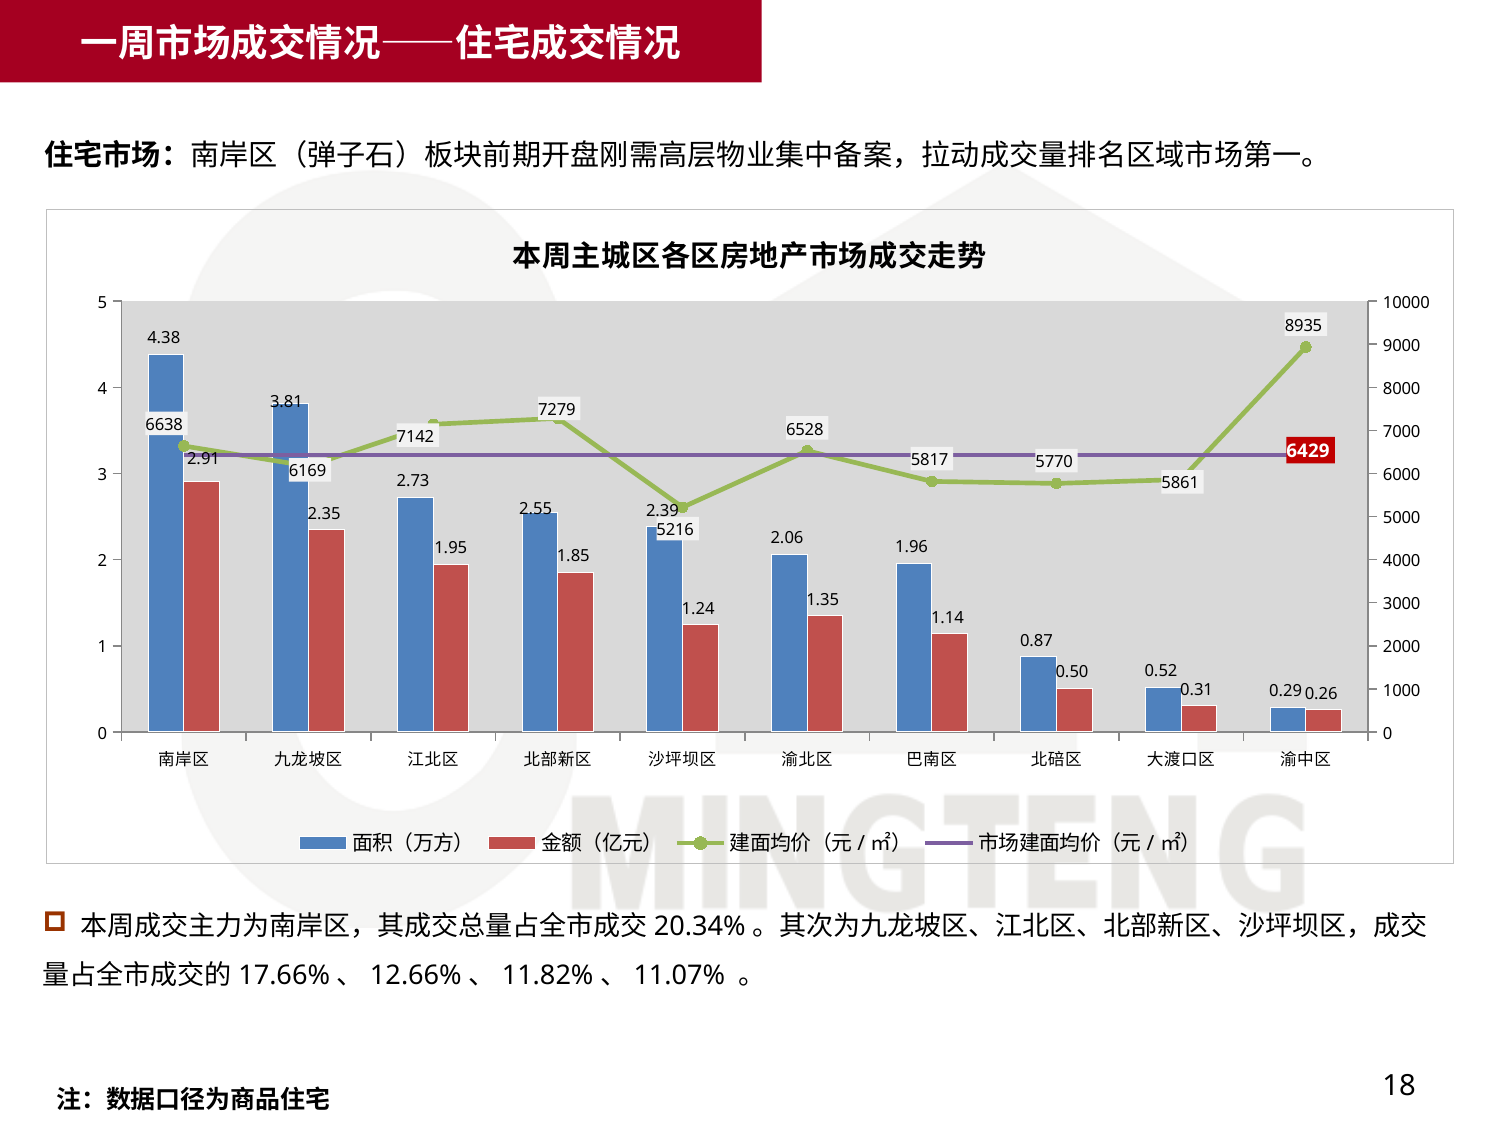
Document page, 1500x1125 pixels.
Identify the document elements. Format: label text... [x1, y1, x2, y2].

text_box 一周市场成交情况——住宅成交情况 [0, 0, 762, 83]
text_box 18 [1210, 1058, 1431, 1102]
chart [46, 209, 1454, 864]
text_box 注：数据口径为商品住宅 [41, 1076, 420, 1122]
text_box 本周成交主力为南岸区，其成交总量占全市成交20.34%。其次为九龙坡区、江北区、北部新区、沙坪坝区，成交量占全市成交的17.66%、12.66%、11.82%、11.07% 。 [28, 885, 1446, 998]
text_box 住宅市场：南岸区（弹子石）板块前期开盘刚需高层物业集中备案，拉动成交量排名区域市场第一。 [29, 128, 1465, 179]
